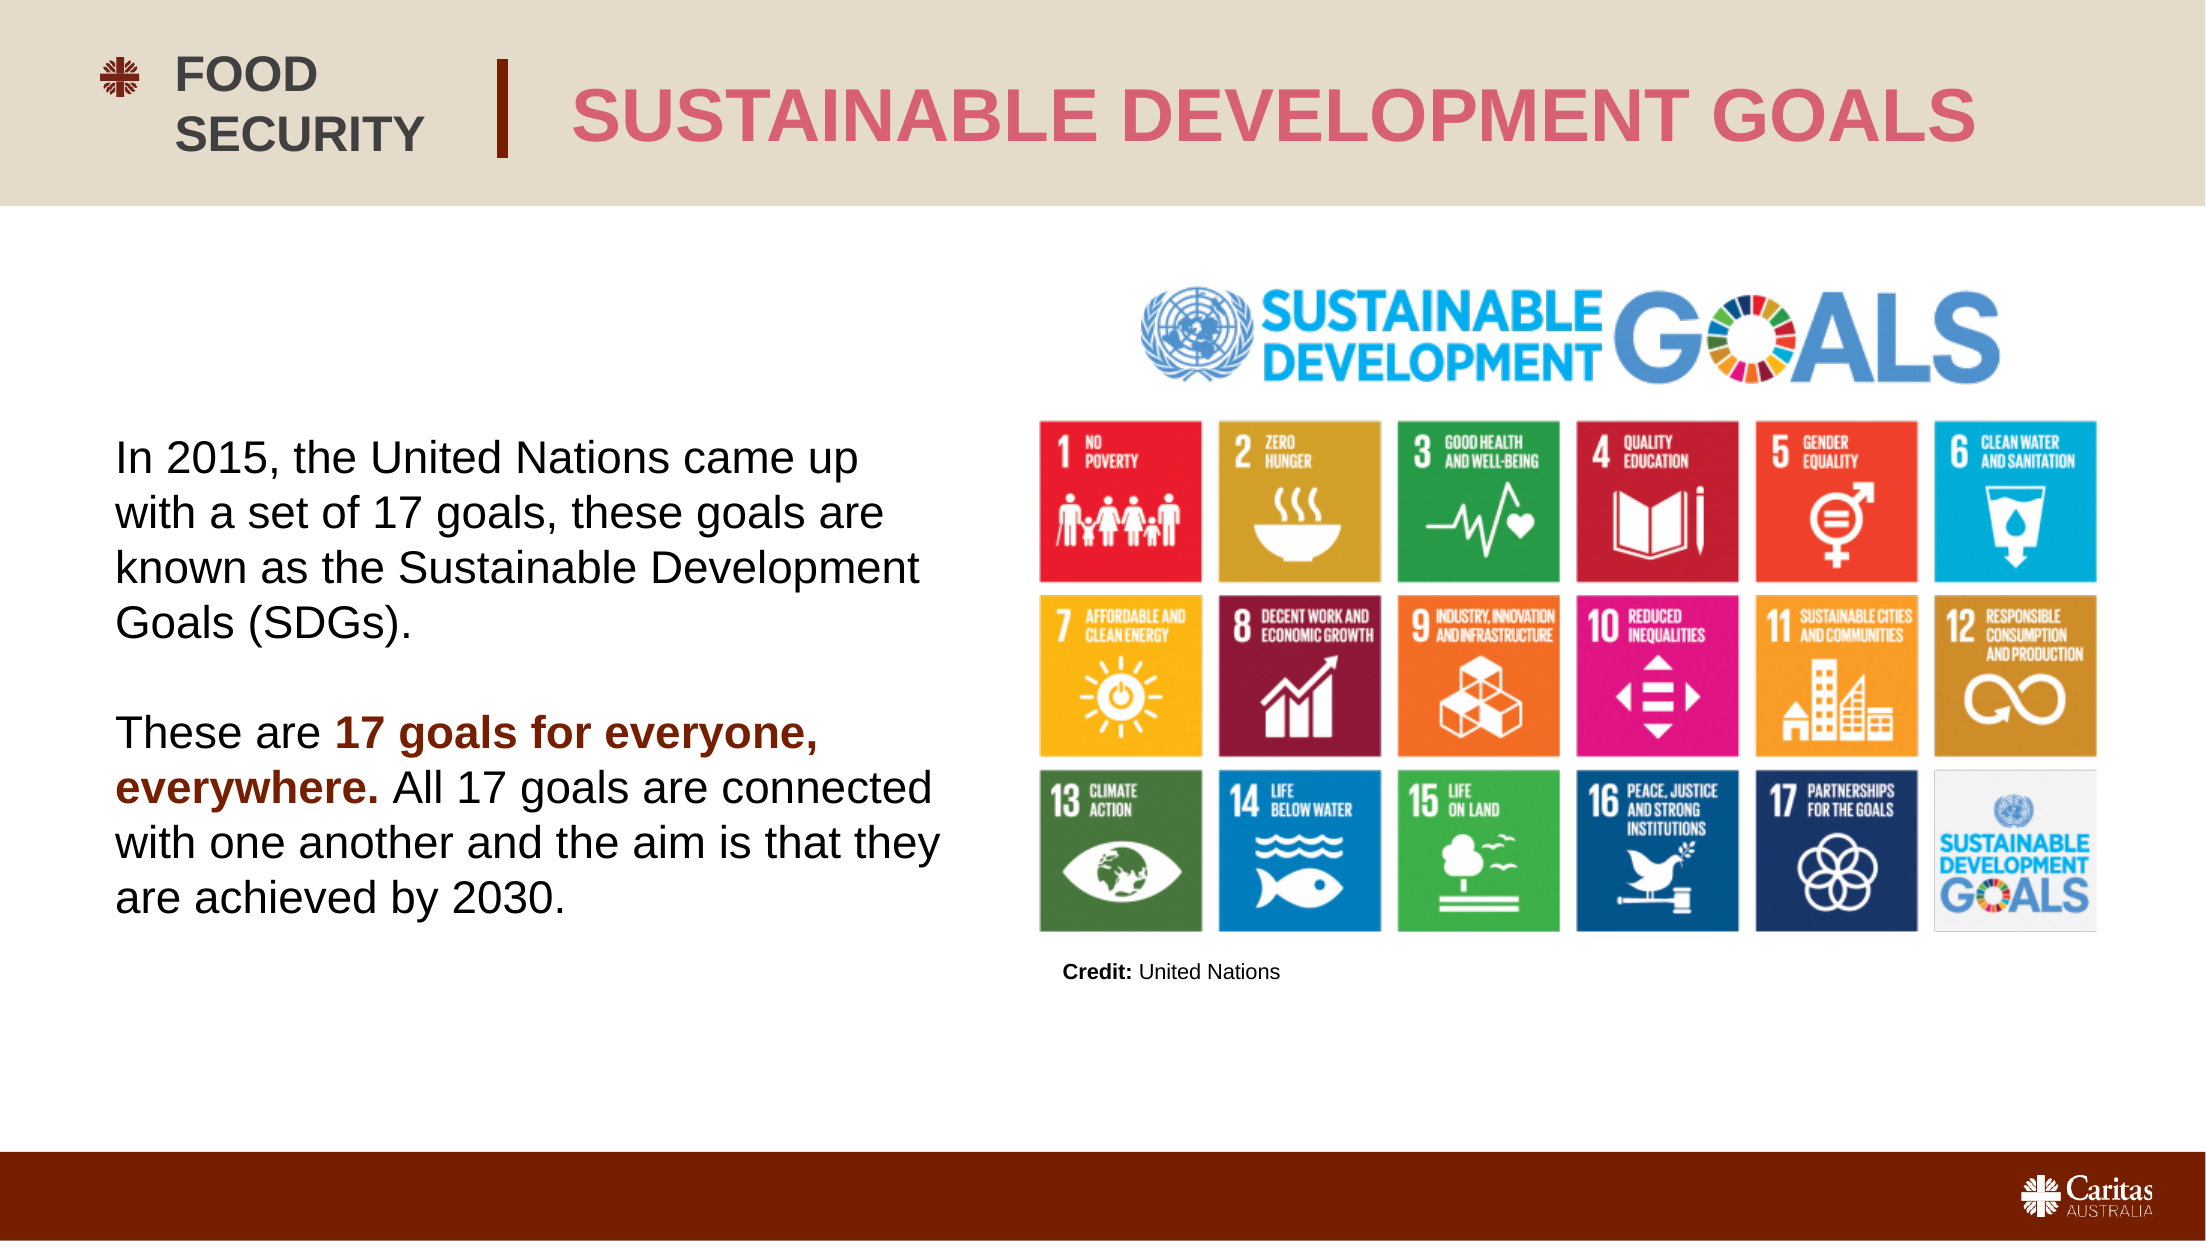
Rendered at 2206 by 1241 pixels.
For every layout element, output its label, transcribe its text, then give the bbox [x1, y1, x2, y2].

text_box In 2015, the United Nations came up with a set of 17 goals, these goals are known as the Sustainable Development Goals (SDGs). These are 17 goals for everyone, everywhere. All 17 goals are connected with one another and the aim is that they are achieved by 2030. [100, 420, 957, 976]
picture [989, 269, 2142, 951]
text_box Credit: United Nations [1047, 960, 1739, 1016]
picture [2021, 1175, 2153, 1217]
text_box SUSTAINABLE DEVELOPMENT GOALS [570, 64, 2180, 156]
text_box [100, 57, 140, 97]
title FOOD SECURITY [172, 39, 488, 249]
